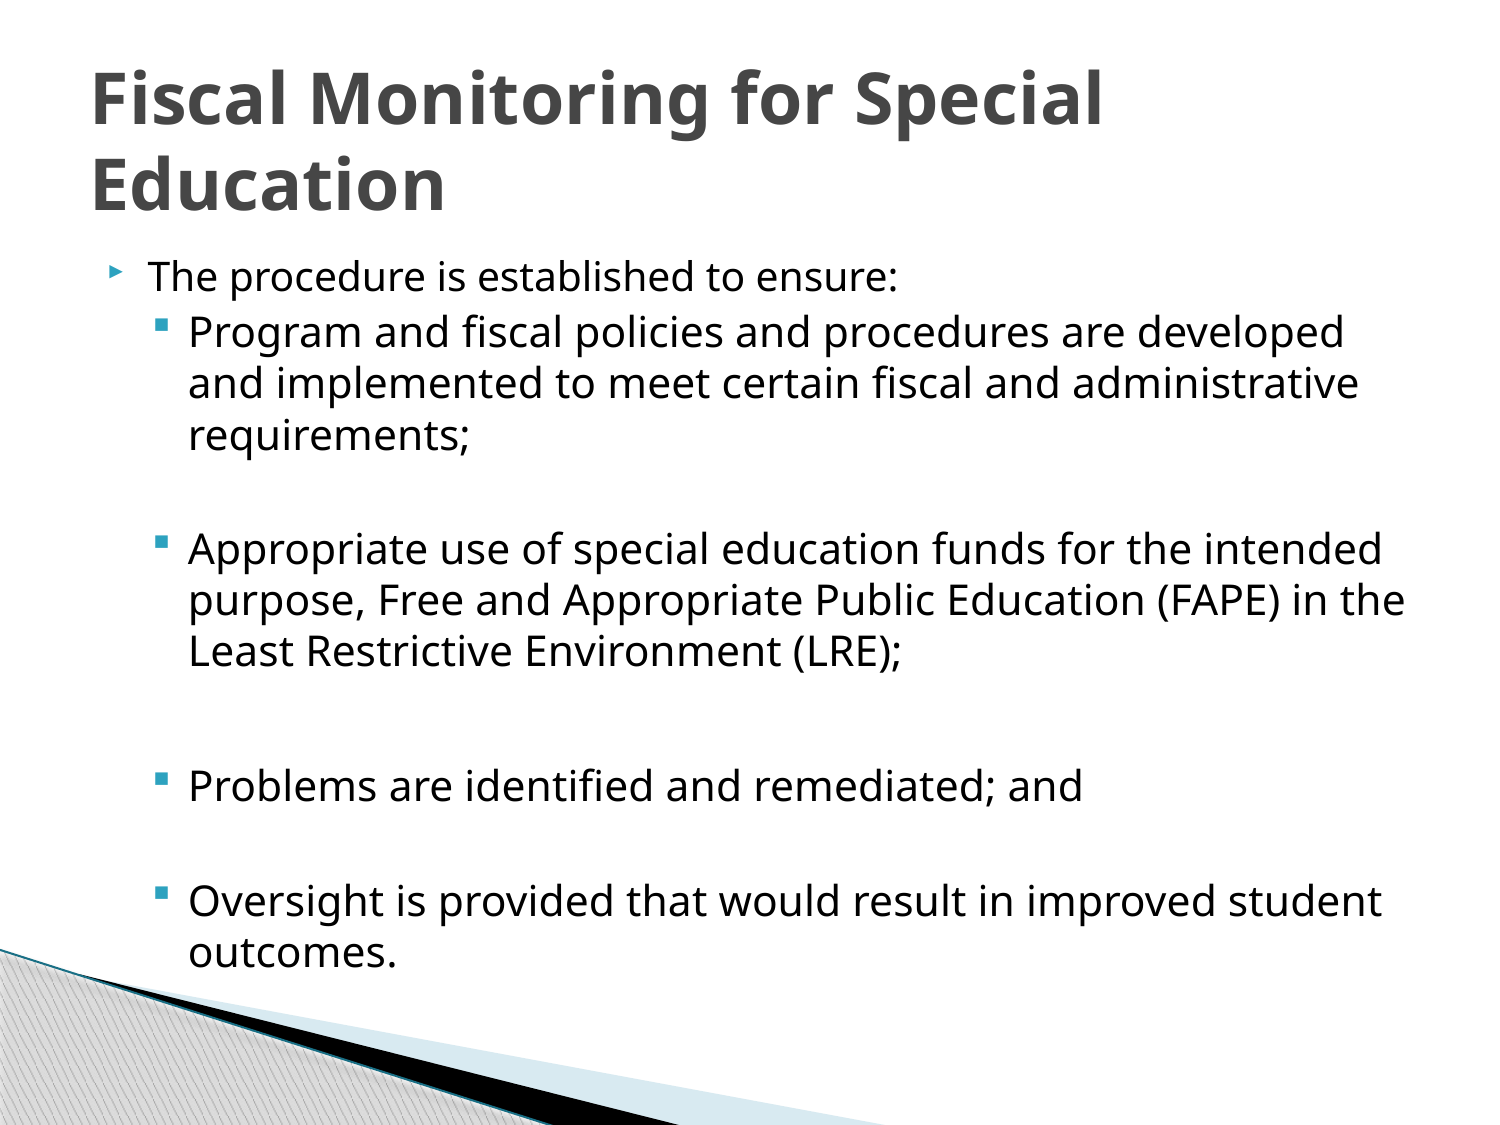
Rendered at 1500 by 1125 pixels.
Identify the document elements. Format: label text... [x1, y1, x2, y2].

list The procedure is established to ensure: Program and fiscal policies and procedures are developed and implemented to meet certain fiscal and administrative requirements; Appropriate use of special education funds for the intended purpose, Free and Appropriate Public Education (FAPE) in the Least Restrictive Environment (LRE); Problems are identified and remediated; and Oversight is provided that would result in improved student outcomes. [75, 243, 1425, 986]
title Fiscal Monitoring for Special Education [75, 45, 1425, 233]
